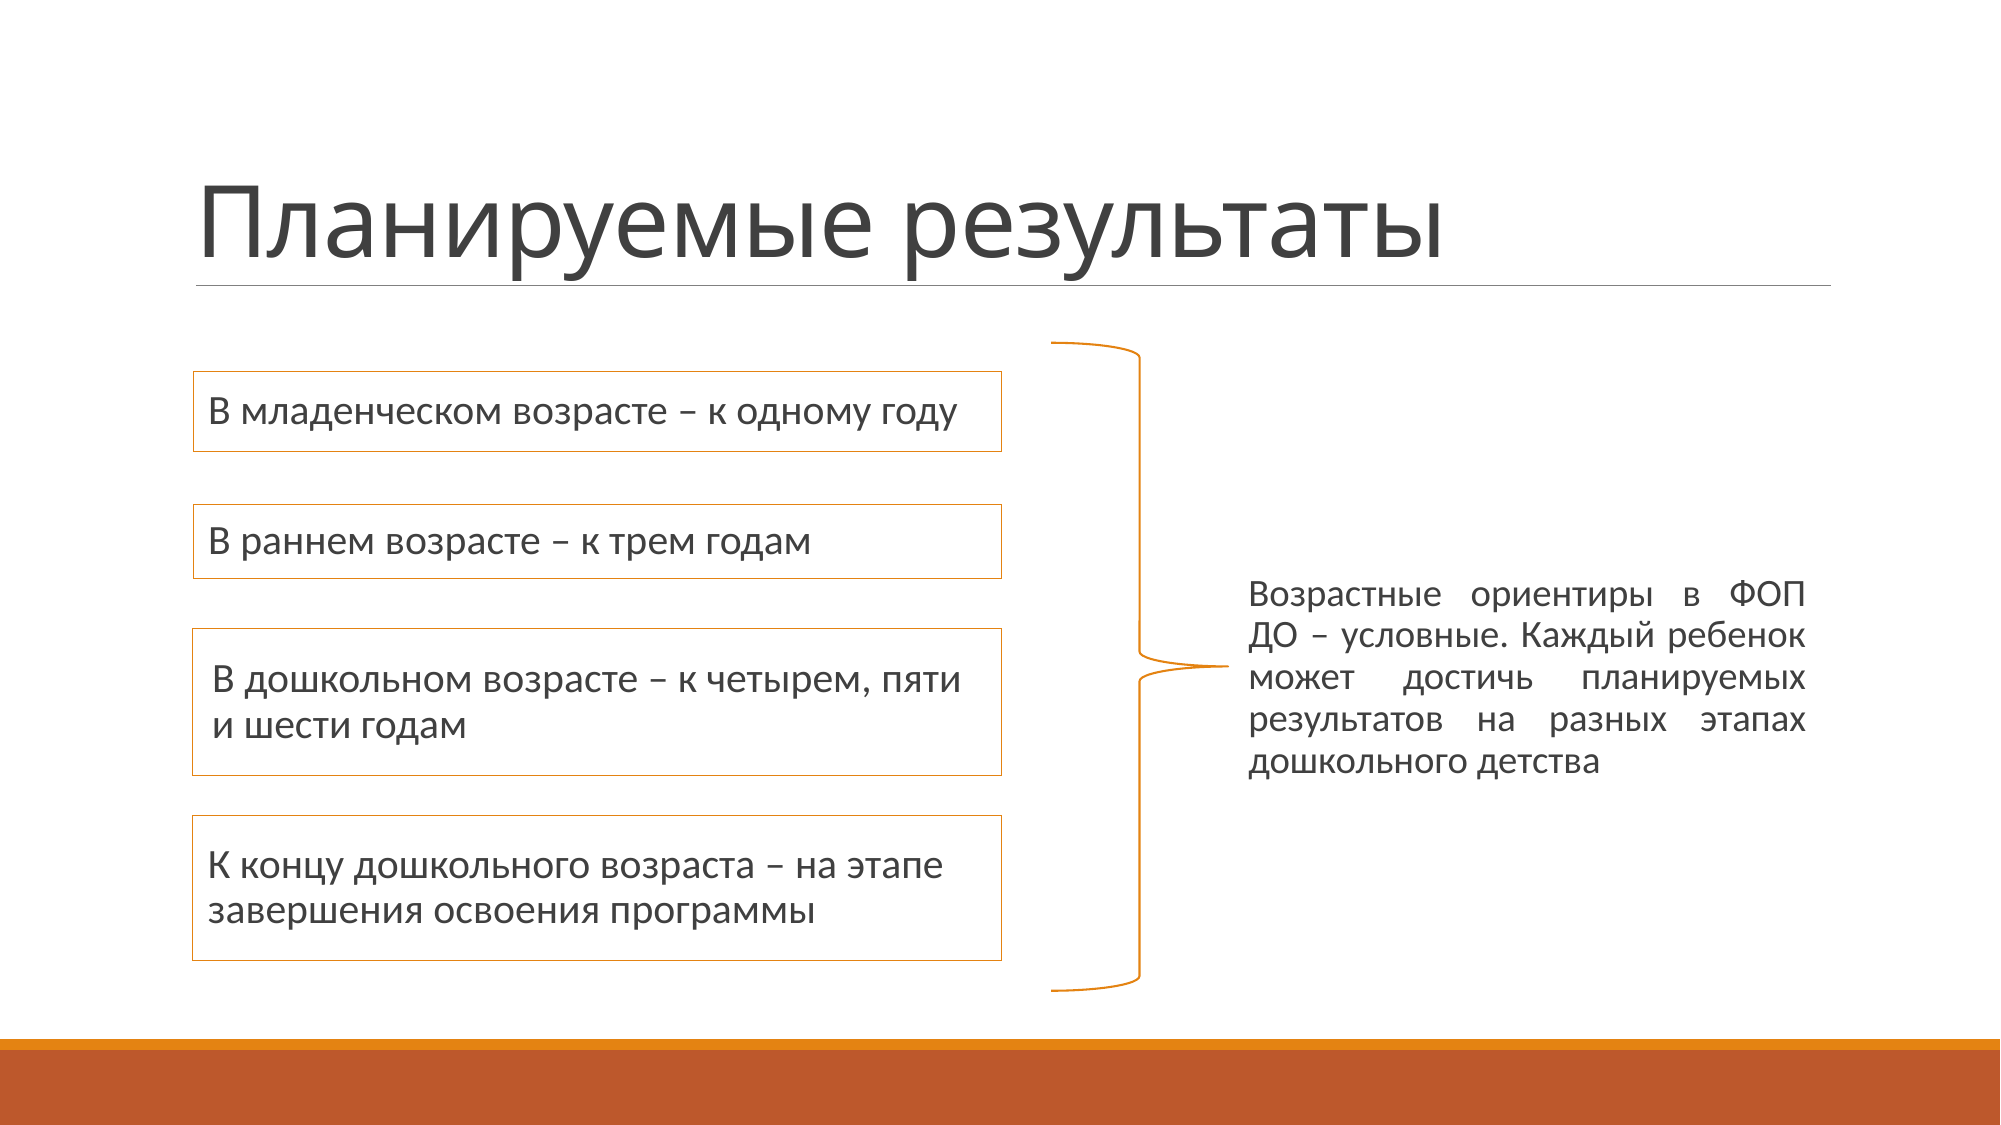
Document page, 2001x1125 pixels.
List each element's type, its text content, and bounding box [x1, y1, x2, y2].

list В младенческом возрасте – к одному году [193, 371, 1002, 452]
text_box Возрастные ориентиры в ФОП ДО – условные. Каждый ребенок может достичь планируемых результатов на разных этапах дошкольного детства [1248, 552, 1807, 803]
text_box Планируемые результаты [179, 46, 1830, 285]
text_box В дошкольном возрасте – к четырем, пяти и шести годам [192, 628, 1002, 776]
text_box К концу дошкольного возраста – на этапе завершения освоения программы [192, 815, 1002, 961]
text_box [1051, 341, 1230, 992]
list В раннем возрасте – к трем годам [193, 504, 1002, 579]
